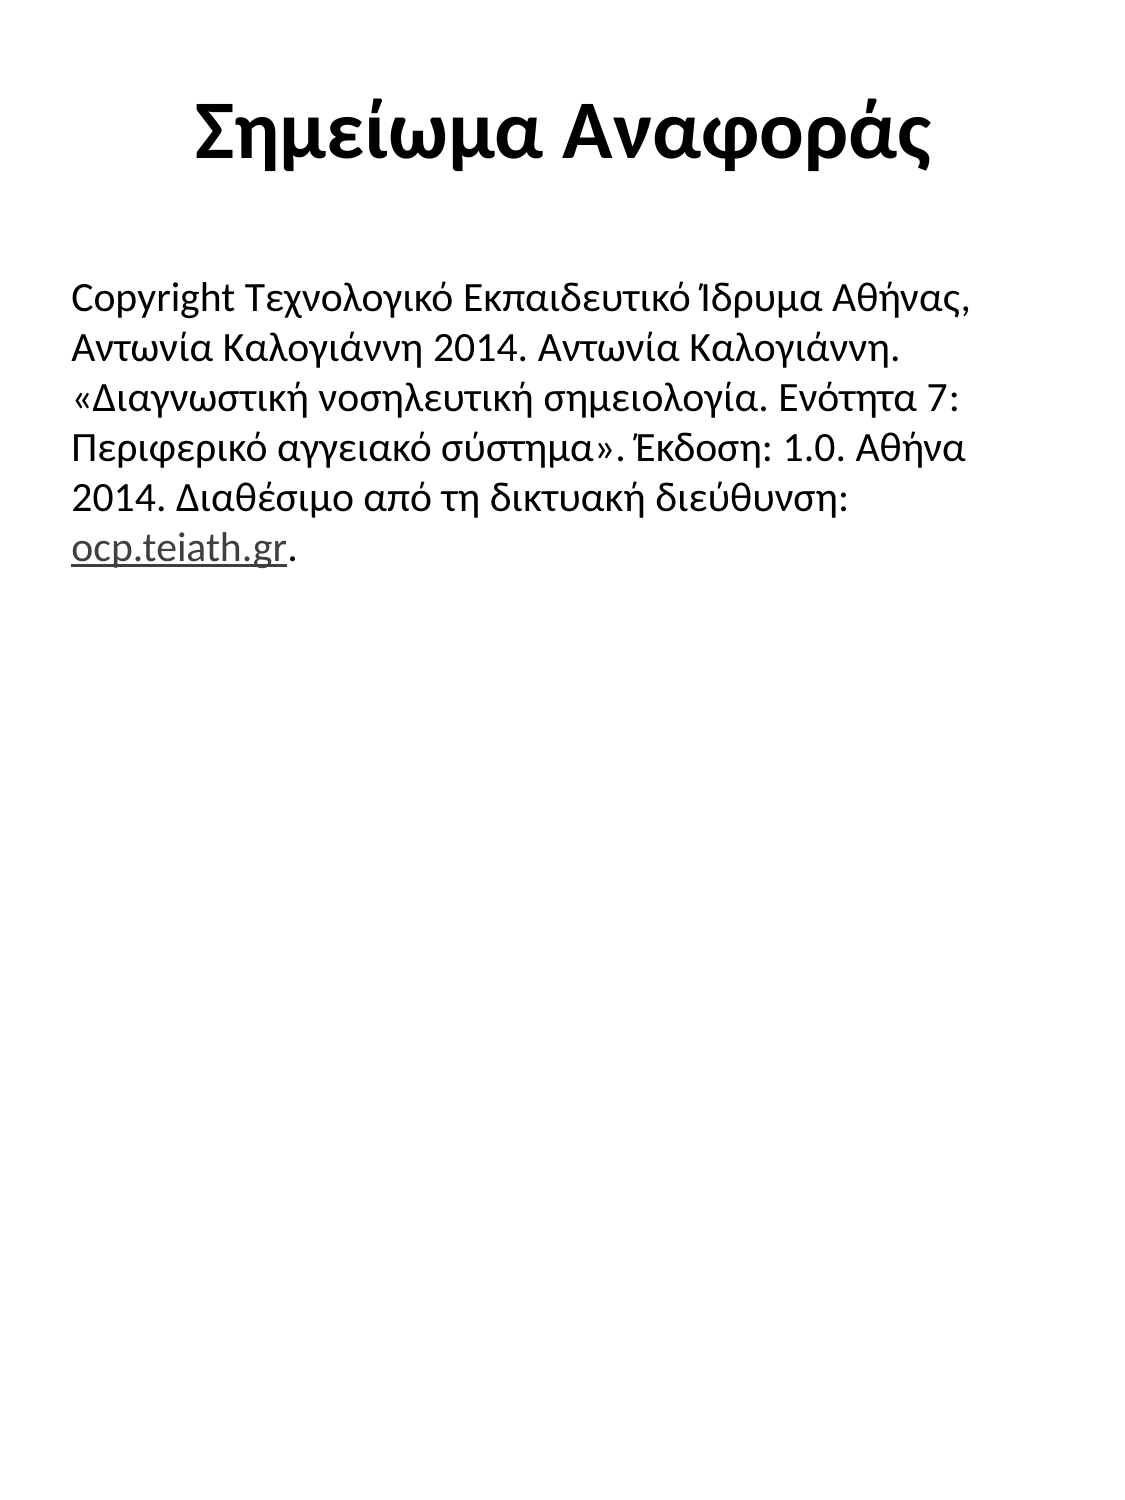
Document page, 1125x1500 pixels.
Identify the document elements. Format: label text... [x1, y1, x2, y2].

list Copyright Τεχνολογικό Εκπαιδευτικό Ίδρυμα Αθήνας, Αντωνία Καλογιάννη 2014. Αντωνία Καλογιάννη. «Διαγνωστική νοσηλευτική σημειολογία. Ενότητα 7: Περιφερικό αγγειακό σύστημα». Έκδοση: 1.0. Αθήνα 2014. Διαθέσιμο από τη δικτυακή διεύθυνση: ocp.teiath.gr. [56, 261, 1069, 1365]
title Σημείωμα Αναφοράς [57, 25, 1070, 225]
